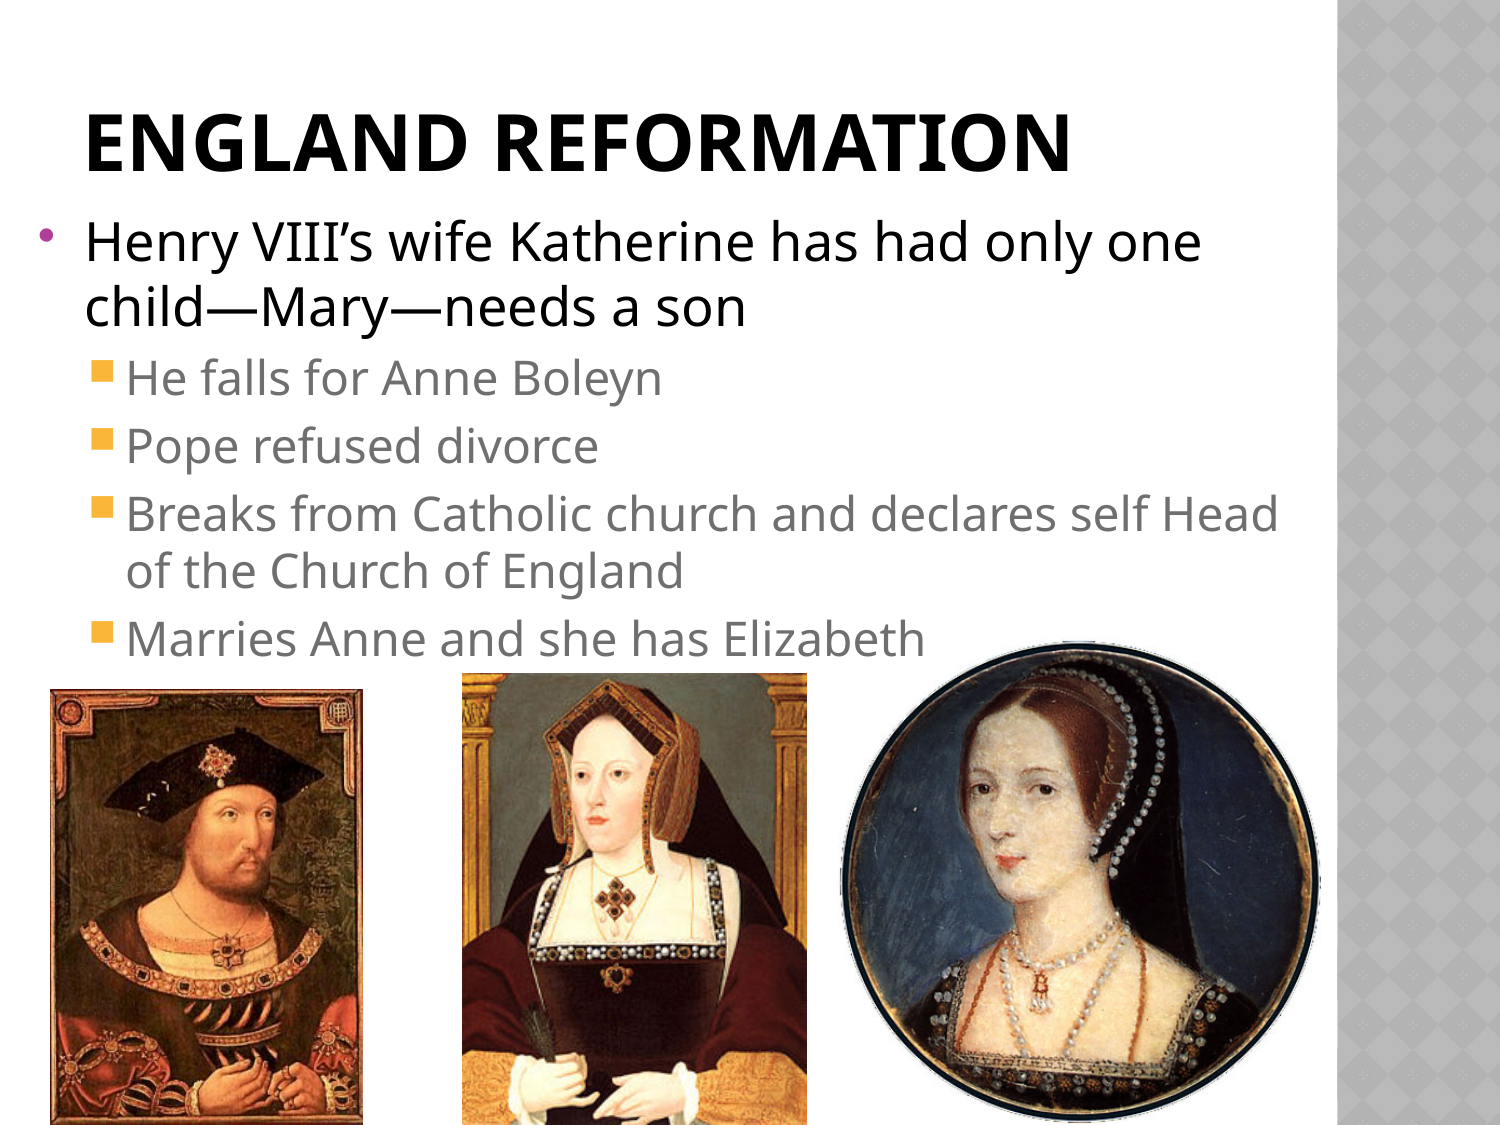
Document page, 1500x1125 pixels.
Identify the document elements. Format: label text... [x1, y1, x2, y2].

picture [837, 637, 1324, 1125]
picture [462, 672, 807, 1125]
title England Reformation [75, 0, 1263, 188]
picture [49, 689, 363, 1125]
list Henry VIII’s wife Katherine has had only one child—Mary—needs a son He falls for Anne Boleyn Pope refused divorce Breaks from Catholic church and declares self Head of the Church of England Marries Anne and she has Elizabeth [24, 200, 1338, 1059]
